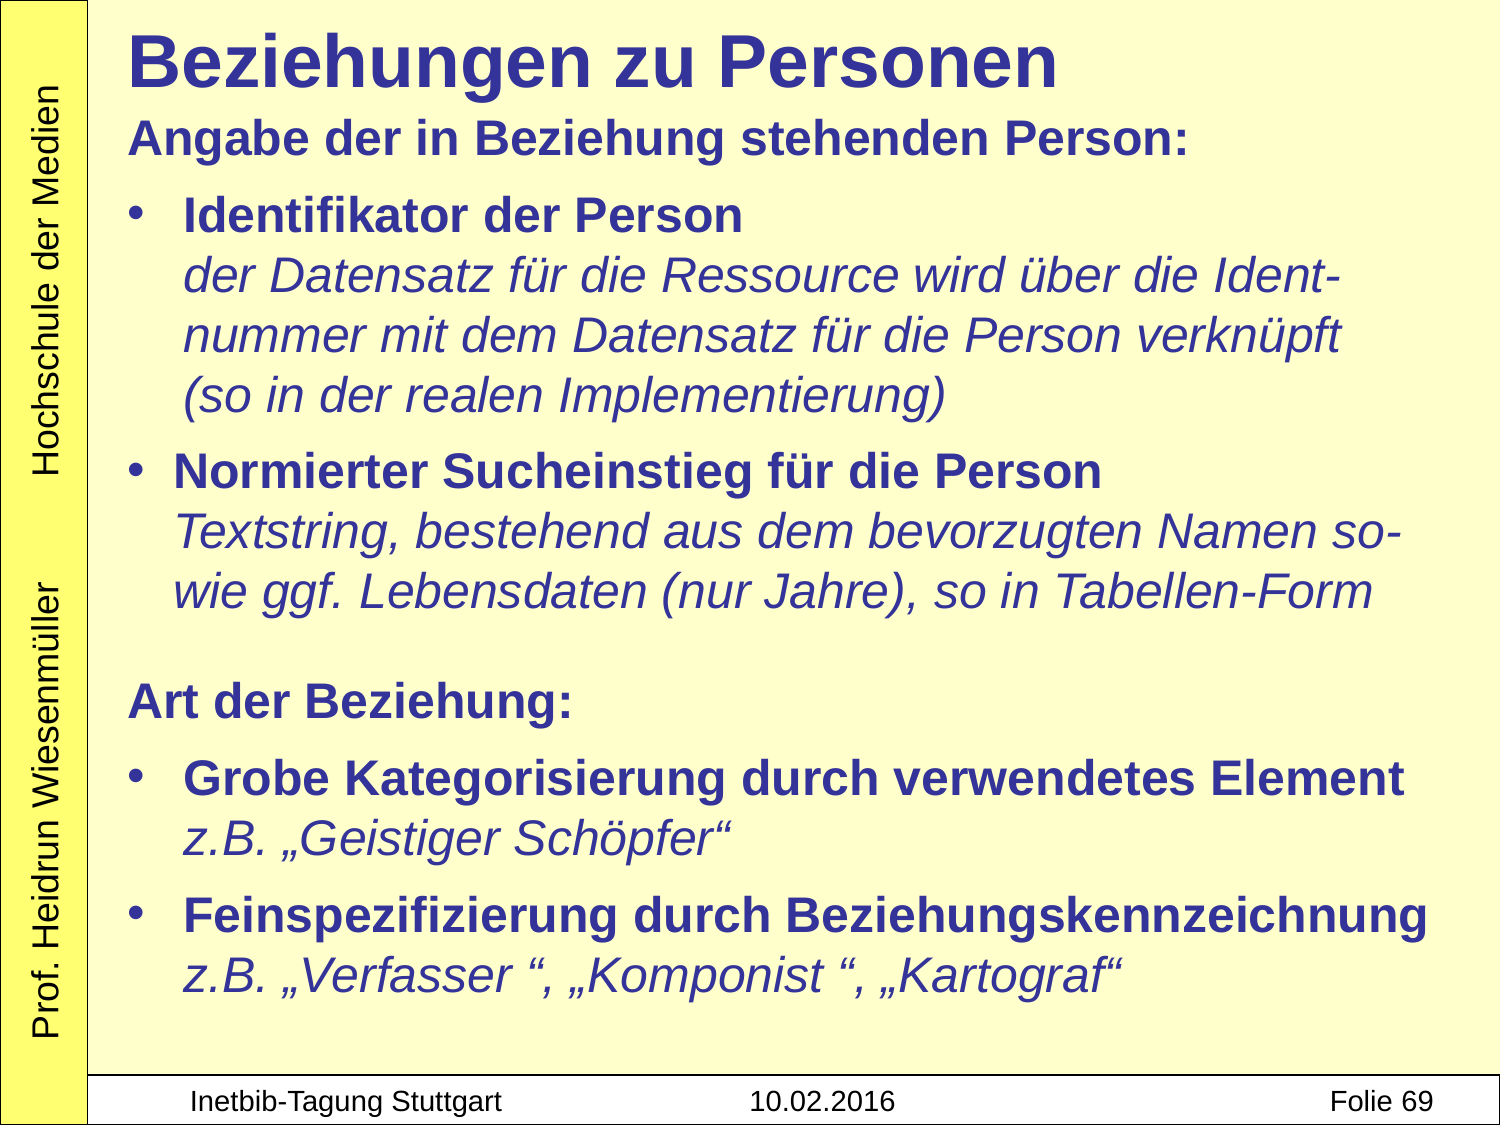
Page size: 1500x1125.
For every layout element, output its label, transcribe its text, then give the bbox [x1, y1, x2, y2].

text_box Beziehungen zu Personen [112, 0, 1500, 110]
text_box Angabe der in Beziehung stehenden Person: Identifikator der Person der Datensatz für die Ressource wird über die Ident-nummer mit dem Datensatz für die Person verknüpft (so in der realen Implementierung) Normierter Sucheinstieg für die Person Textstring, bestehend aus dem bevorzugten Namen so-wie ggf. Lebensdaten (nur Jahre), so in Tabellen-Form Art der Beziehung: Grobe Kategorisierung durch verwendetes Element z.B. „Geistiger Schöpfer“ Feinspezifizierung durch Beziehungskennzeichnung z.B. „Verfasser “, „Komponist “, „Kartograf“ [112, 110, 1471, 1010]
